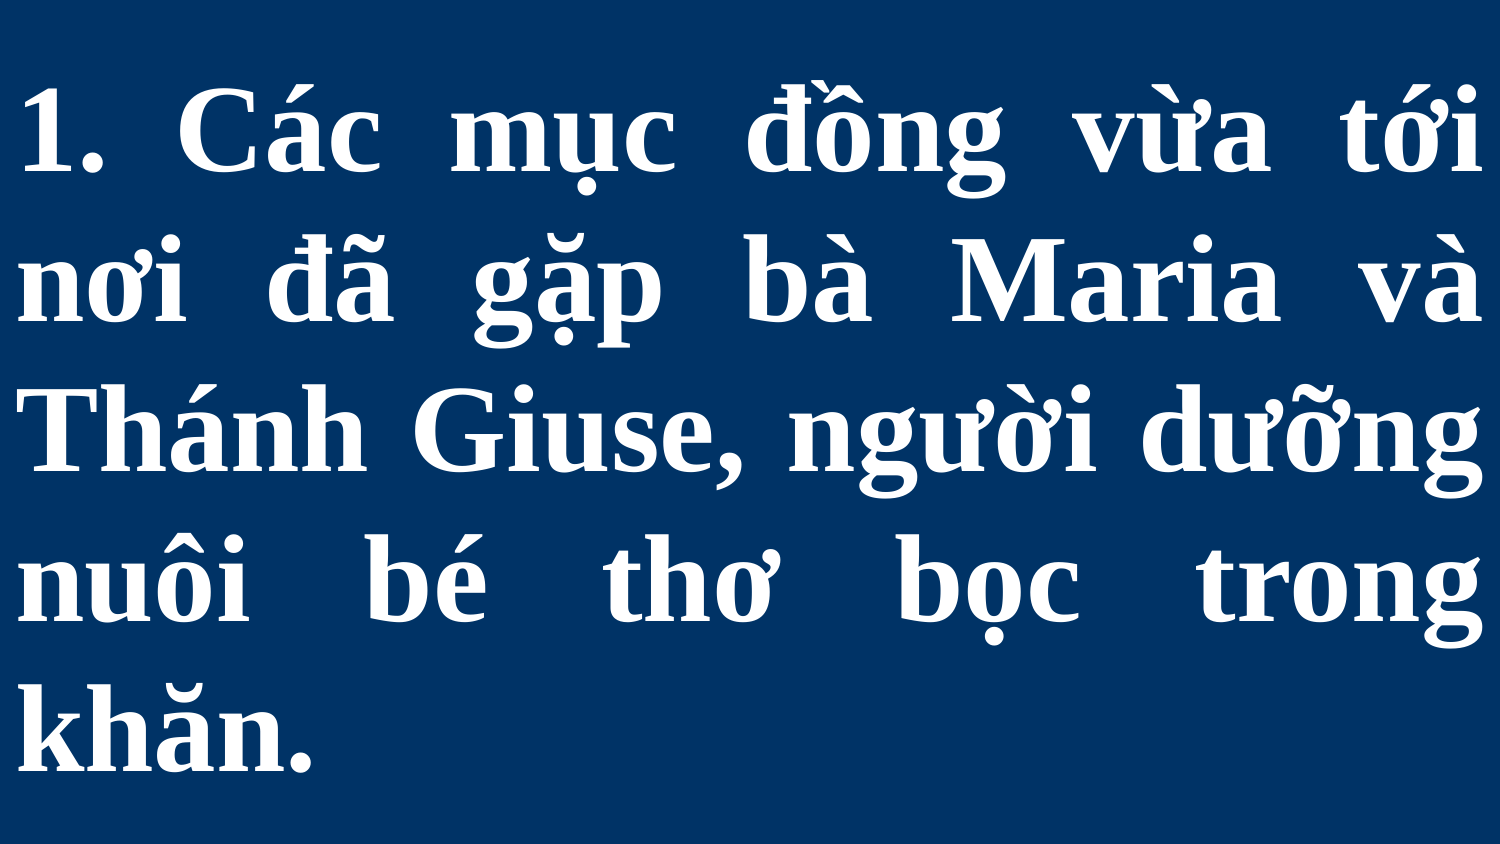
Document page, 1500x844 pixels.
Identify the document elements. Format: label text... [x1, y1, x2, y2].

title 1. Các mục đồng vừa tới nơi đã gặp bà Maria và Thánh Giuse, người dưỡng nuôi bé thơ bọc trong khăn. [0, 0, 1500, 844]
